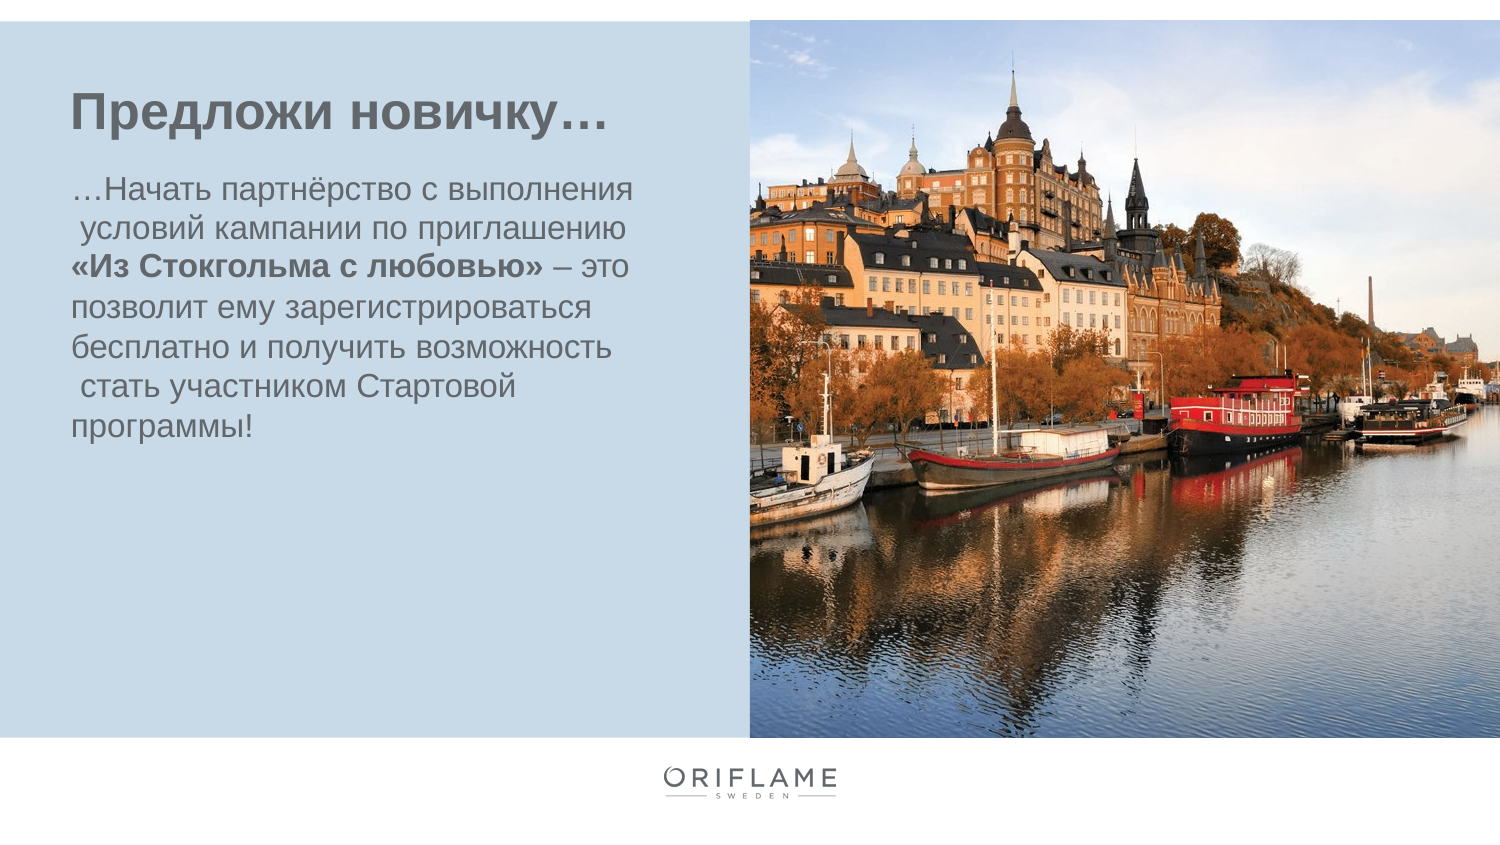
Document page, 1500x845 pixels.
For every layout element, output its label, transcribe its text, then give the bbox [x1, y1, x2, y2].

text_box [0, 21, 749, 738]
picture [663, 765, 837, 799]
text_box [749, 20, 1500, 738]
text_box …Начать партнёрство с выполнения условий кампании по приглашению «Из Стокгольма с любовью» – это позволит ему зарегистрироваться бесплатно и получить возможность стать участником Стартовой программы! [68, 163, 638, 445]
title Предложи новичку… [68, 75, 613, 163]
